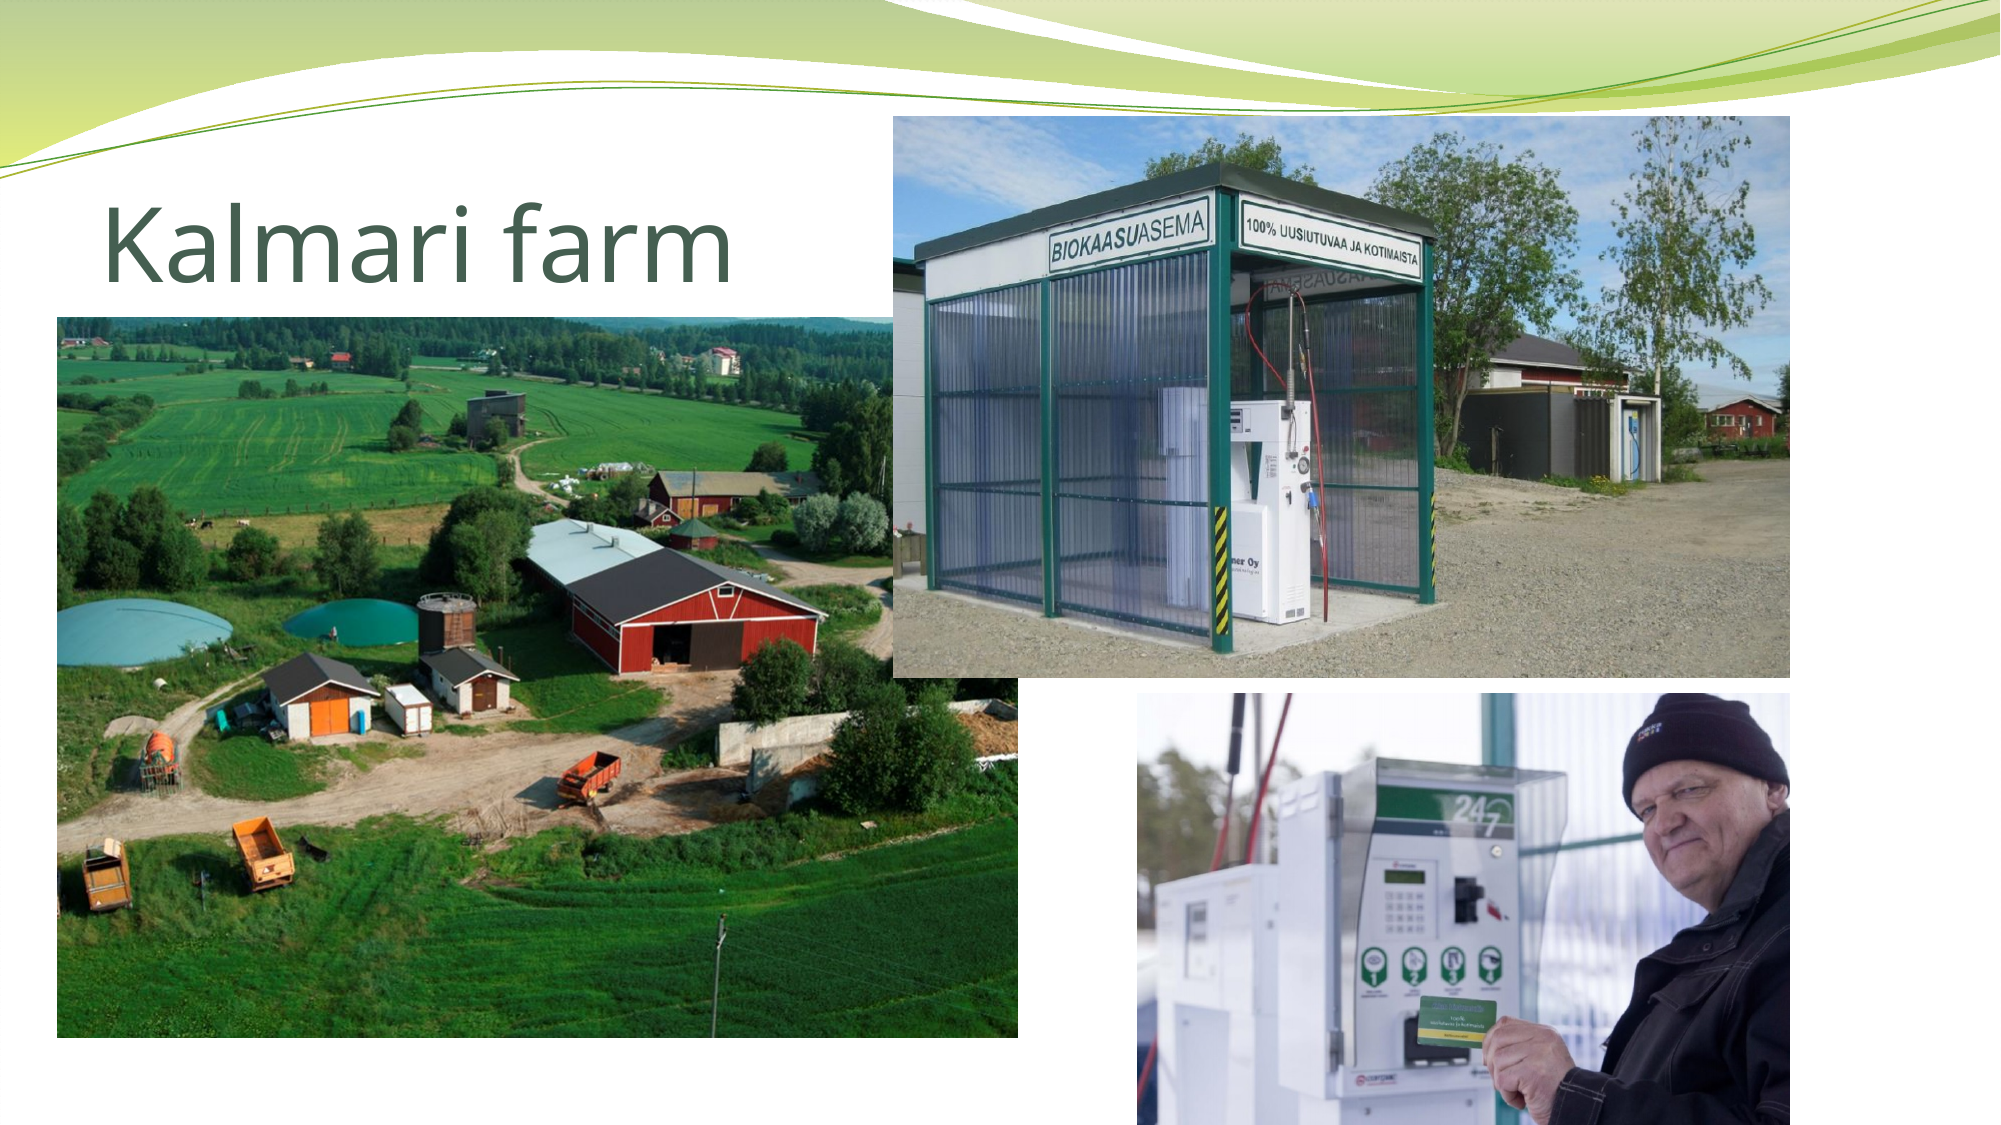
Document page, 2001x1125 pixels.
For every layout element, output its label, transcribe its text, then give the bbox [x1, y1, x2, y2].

title Kalmari farm [99, 115, 1900, 303]
picture [1137, 693, 1790, 1125]
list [57, 317, 1018, 1038]
picture [893, 116, 1790, 678]
